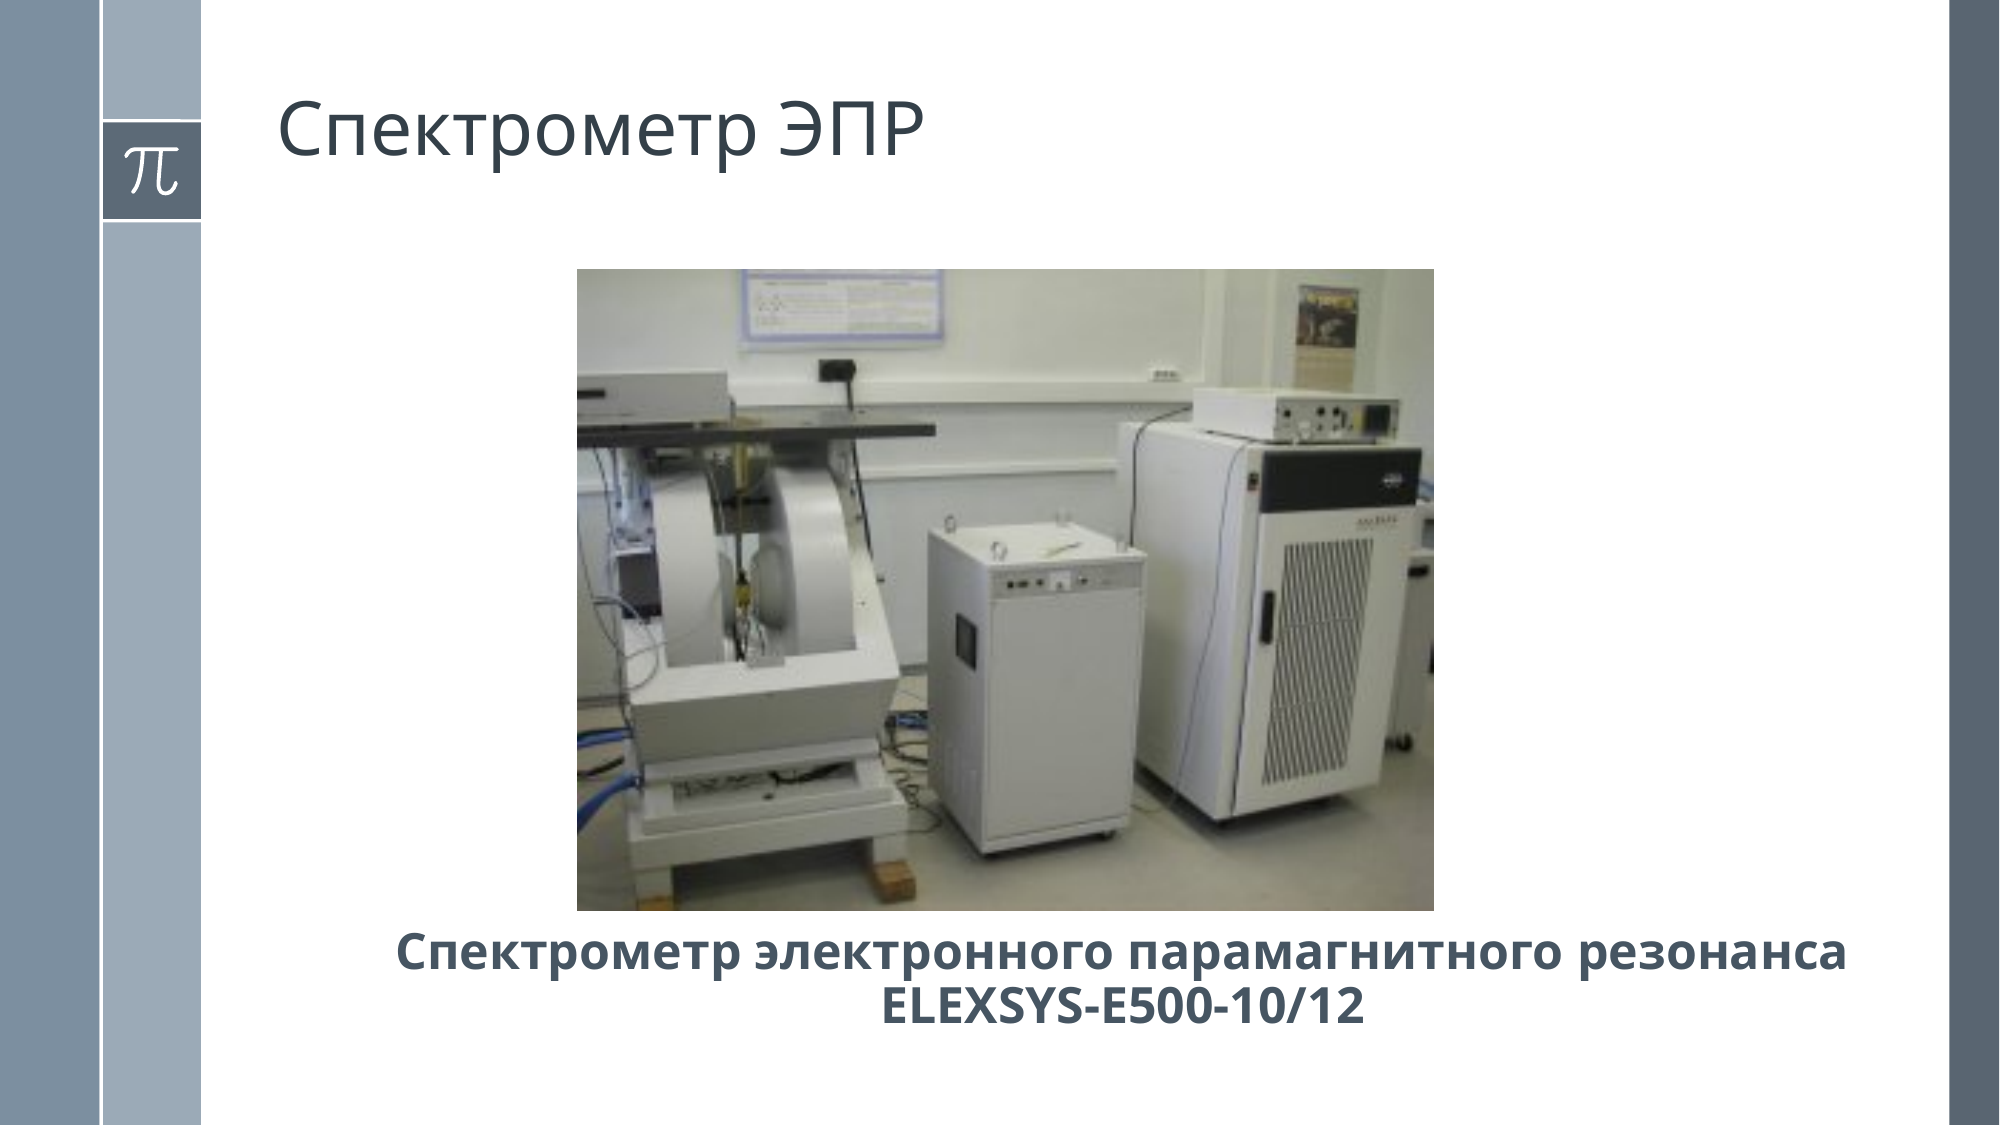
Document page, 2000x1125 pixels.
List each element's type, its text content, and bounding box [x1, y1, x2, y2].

title Спектрометр ЭПР [261, 29, 1866, 233]
text_box Спектрометр электронного парамагнитного резонанса ELEXSYS-E500-10/12 [320, 918, 1926, 1105]
picture [577, 269, 1434, 912]
